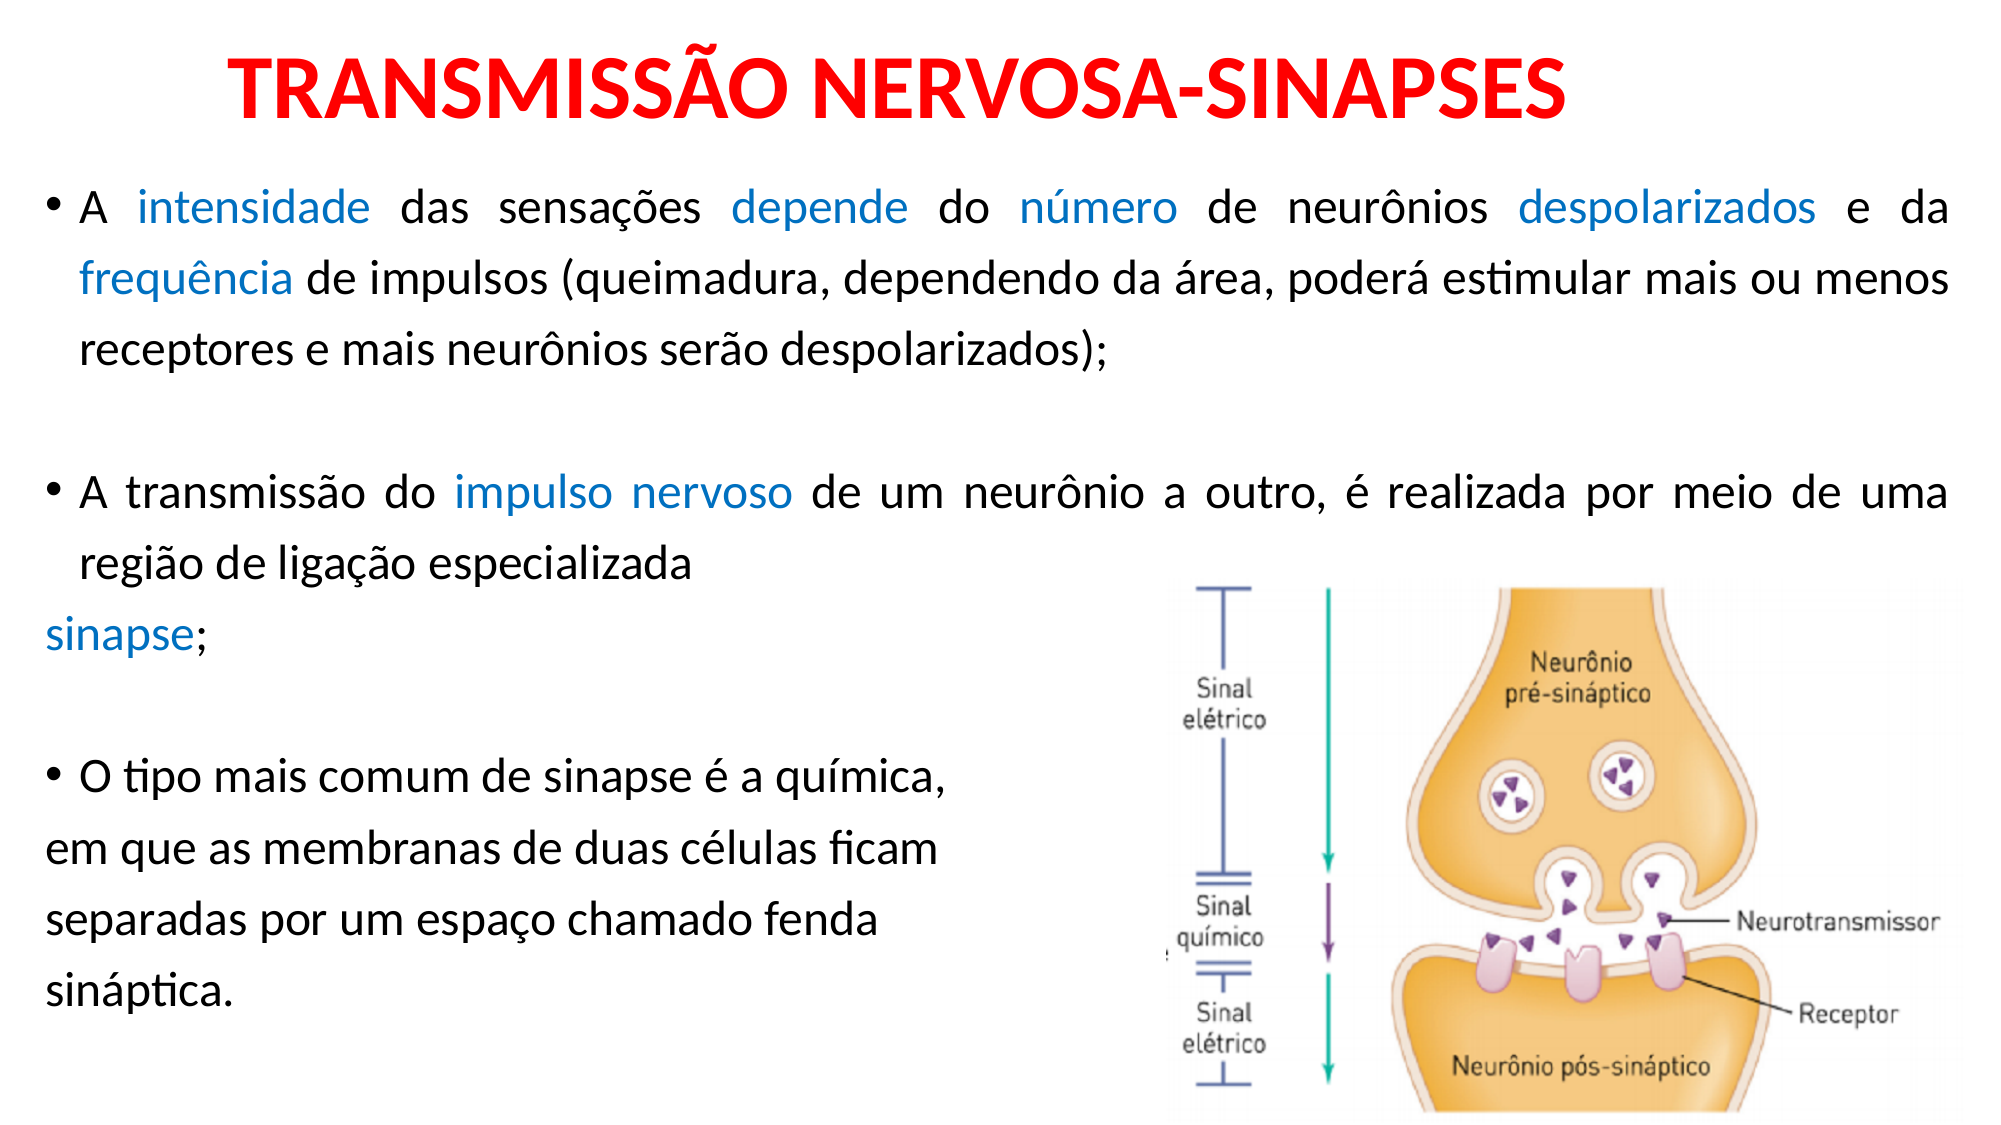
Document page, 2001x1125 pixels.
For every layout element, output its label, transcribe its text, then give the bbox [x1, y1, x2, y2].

title TRANSMISSÃO NERVOSA-SINAPSES [212, 23, 1644, 155]
picture [1166, 578, 1965, 1125]
list A intensidade das sensações depende do número de neurônios despolarizados e da frequência de impulsos (queimadura, dependendo da área, poderá estimular mais ou menos receptores e mais neurônios serão despolarizados); A transmissão do impulso nervoso de um neurônio a outro, é realizada por meio de uma região de ligação especializada sinapse; O tipo mais comum de sinapse é a química, em que as membranas de duas células ficam separadas por um espaço chamado fenda sináptica. [30, 154, 1965, 1029]
